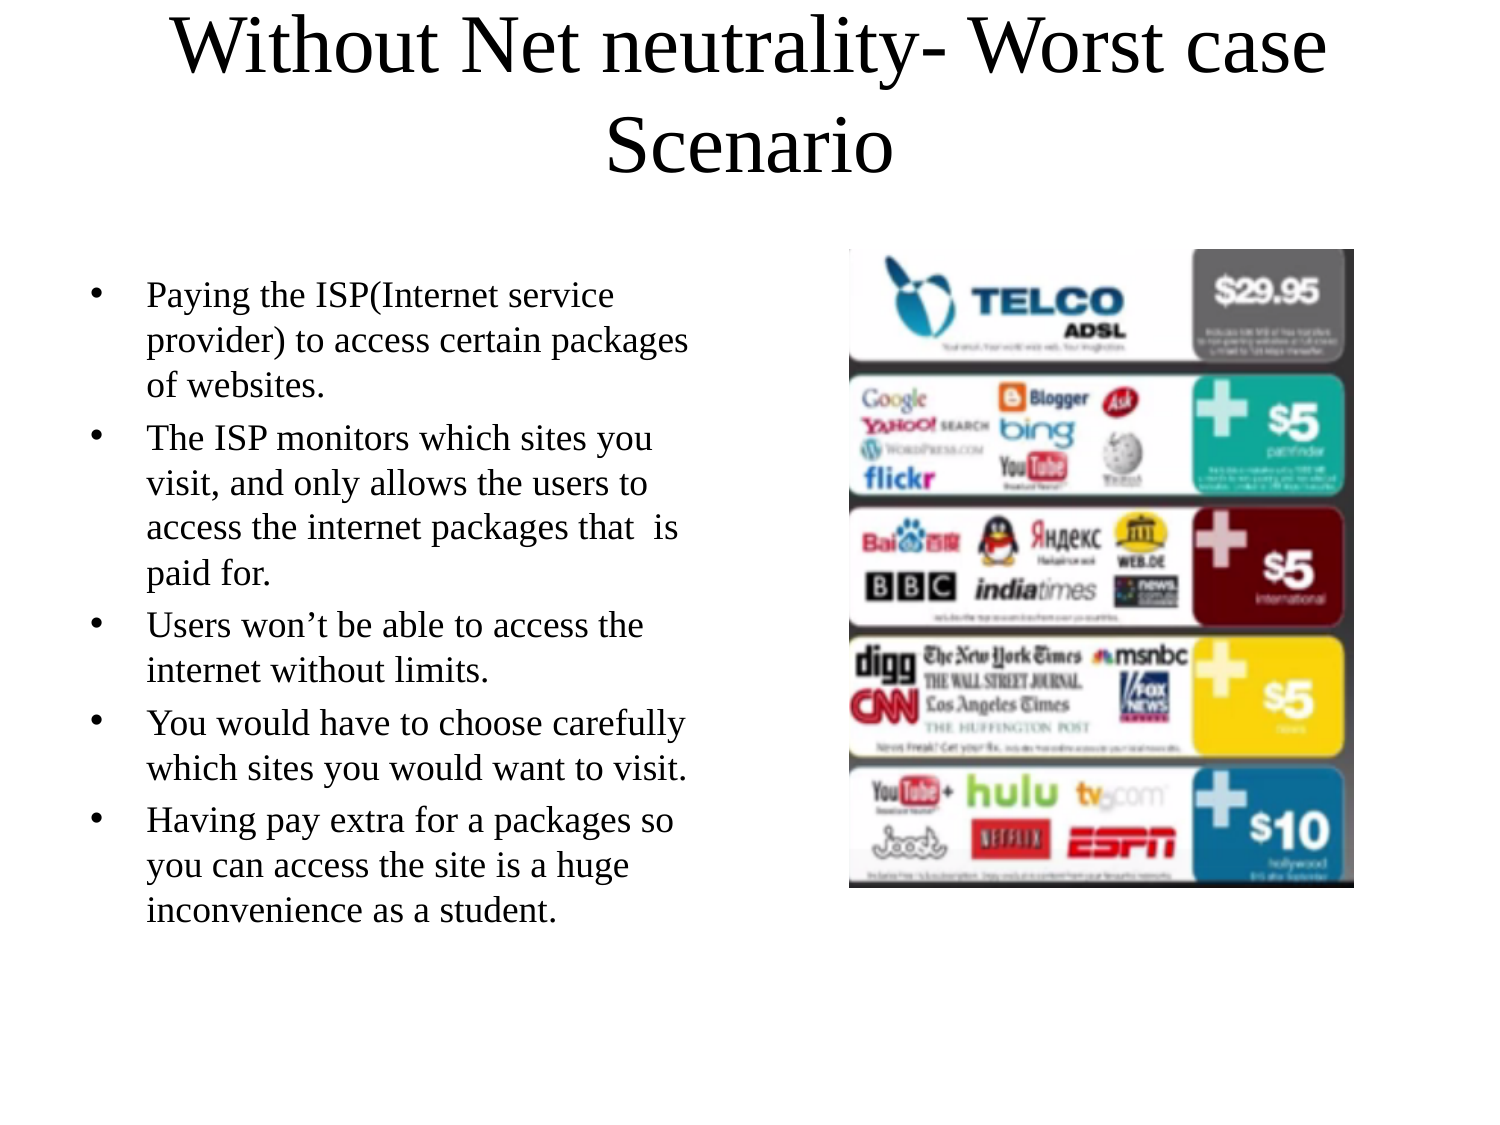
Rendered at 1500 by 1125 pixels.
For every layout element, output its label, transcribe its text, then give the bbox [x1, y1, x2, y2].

list Paying the ISP(Internet service provider) to access certain packages of websites. The ISP monitors which sites you visit, and only allows the users to access the internet packages that is paid for. Users won’t be able to access the internet without limits. You would have to choose carefully which sites you would want to visit. Having pay extra for a packages so you can access the site is a huge inconvenience as a student. [75, 262, 738, 1005]
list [849, 249, 1355, 888]
title Without Net neutrality- Worst case Scenario [75, 45, 1425, 233]
